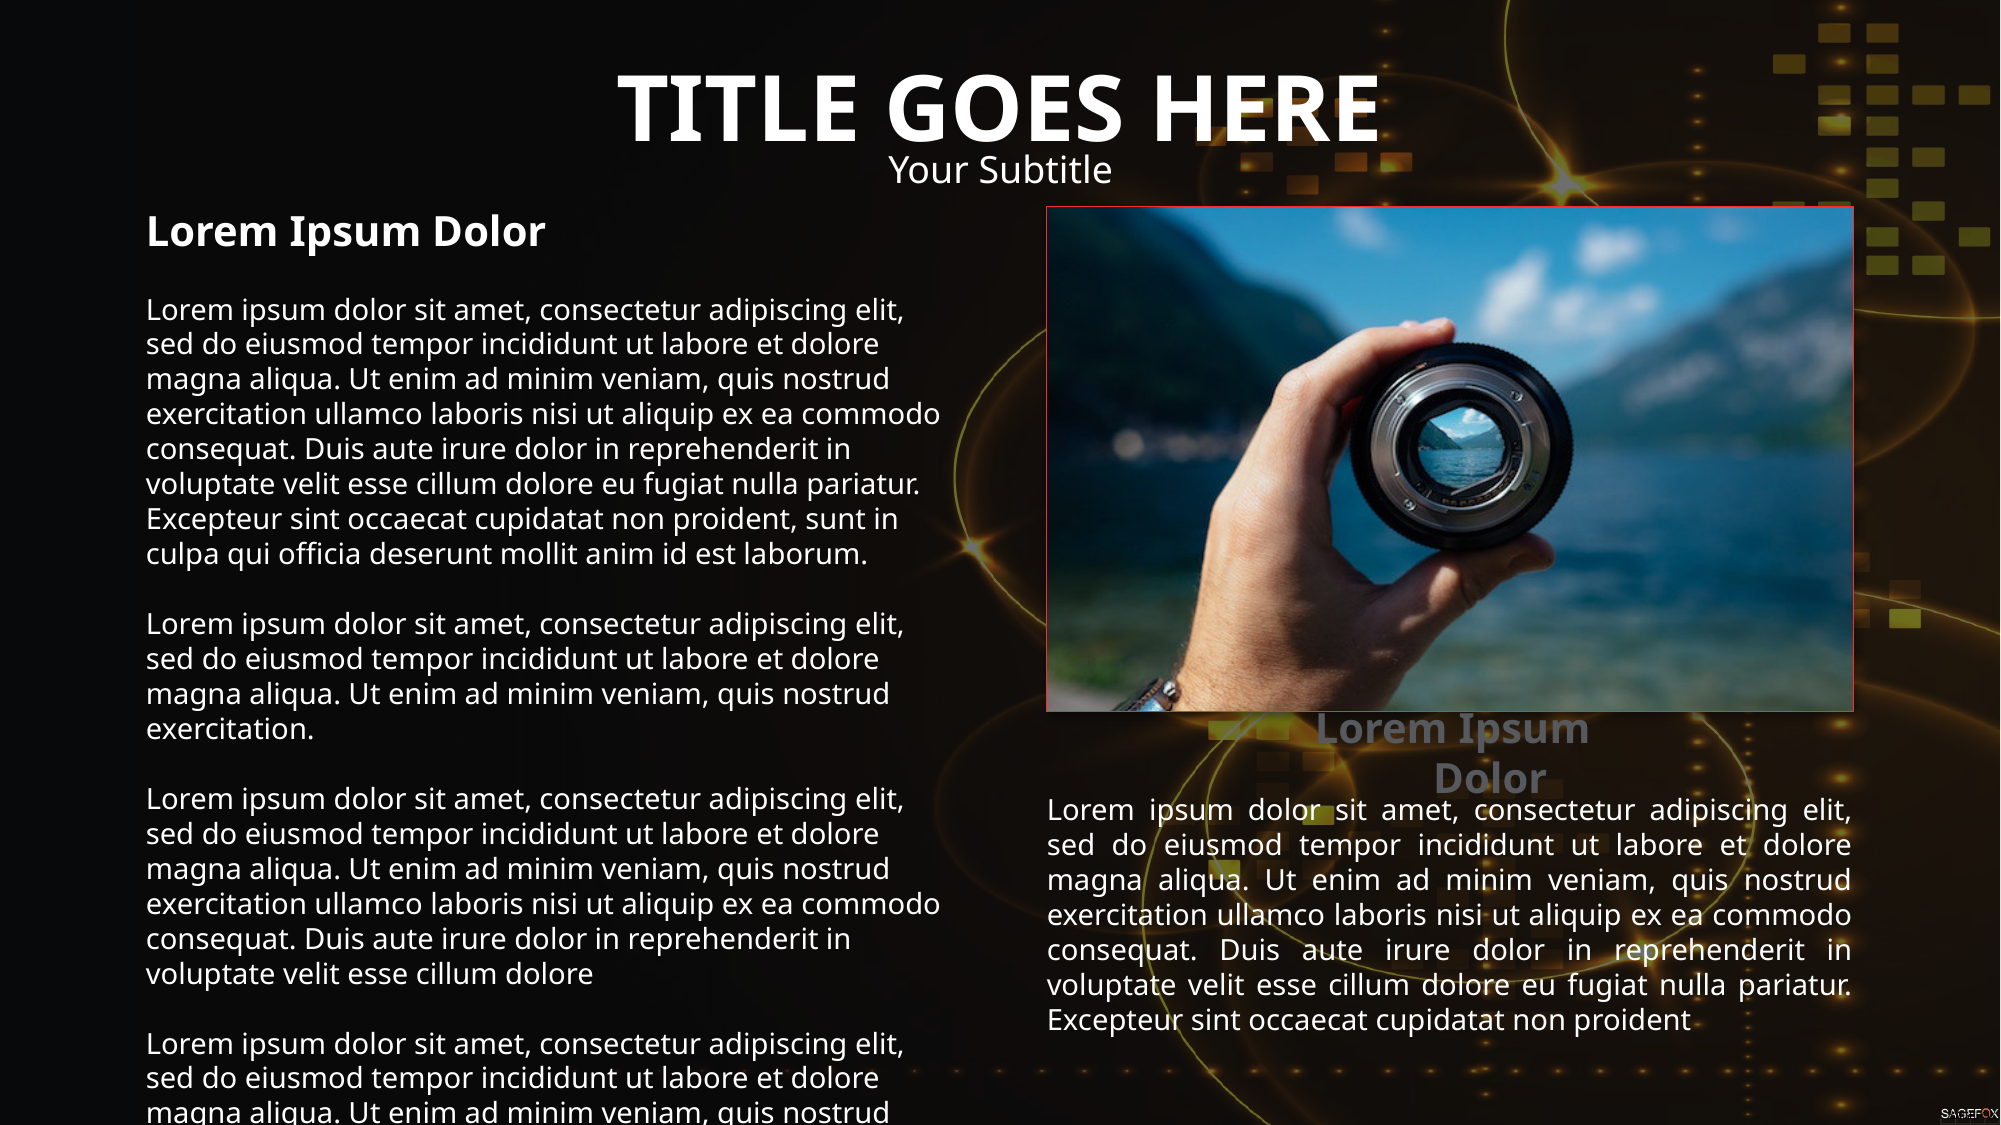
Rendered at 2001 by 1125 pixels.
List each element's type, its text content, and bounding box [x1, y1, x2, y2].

text_box Lorem Ipsum Dolor [145, 207, 952, 252]
text_box Lorem Ipsum Dolor [1272, 729, 1633, 774]
text_box Lorem ipsum dolor sit amet, consectetur adipiscing elit, sed do eiusmod tempor incididunt ut labore et dolore magna aliqua. Ut enim ad minim veniam, quis nostrud exercitation ullamco laboris nisi ut aliquip ex ea commodo consequat. Duis aute irure dolor in reprehenderit in voluptate velit esse cillum dolore eu fugiat nulla pariatur. Excepteur sint occaecat cupidatat non proident, sunt in culpa qui officia deserunt mollit anim id est laborum. Lorem ipsum dolor sit amet, consectetur adipiscing elit, sed do eiusmod tempor incididunt ut labore et dolore magna aliqua. Ut enim ad minim veniam, quis nostrud exercitation. Lorem ipsum dolor sit amet, consectetur adipiscing elit, sed do eiusmod tempor incididunt ut labore et dolore magna aliqua. Ut enim ad minim veniam, quis nostrud exercitation ullamco laboris nisi ut aliquip ex ea commodo consequat. Duis aute irure dolor in reprehenderit in voluptate velit esse cillum dolore Lorem ipsum dolor sit amet, consectetur adipiscing elit, sed do eiusmod tempor incididunt ut labore et dolore magna aliqua. Ut enim ad minim veniam, quis nostrud exercitation. [145, 290, 952, 1125]
picture [0, 0, 2001, 1125]
text_box Lorem ipsum dolor sit amet, consectetur adipiscing elit, sed do eiusmod tempor incididunt ut labore et dolore magna aliqua. Ut enim ad minim veniam, quis nostrud exercitation ullamco laboris nisi ut aliquip ex ea commodo consequat. Duis aute irure dolor in reprehenderit in voluptate velit esse cillum dolore eu fugiat nulla pariatur. Excepteur sint occaecat cupidatat non proident [1046, 791, 1853, 1036]
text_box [548, 42, 1452, 199]
